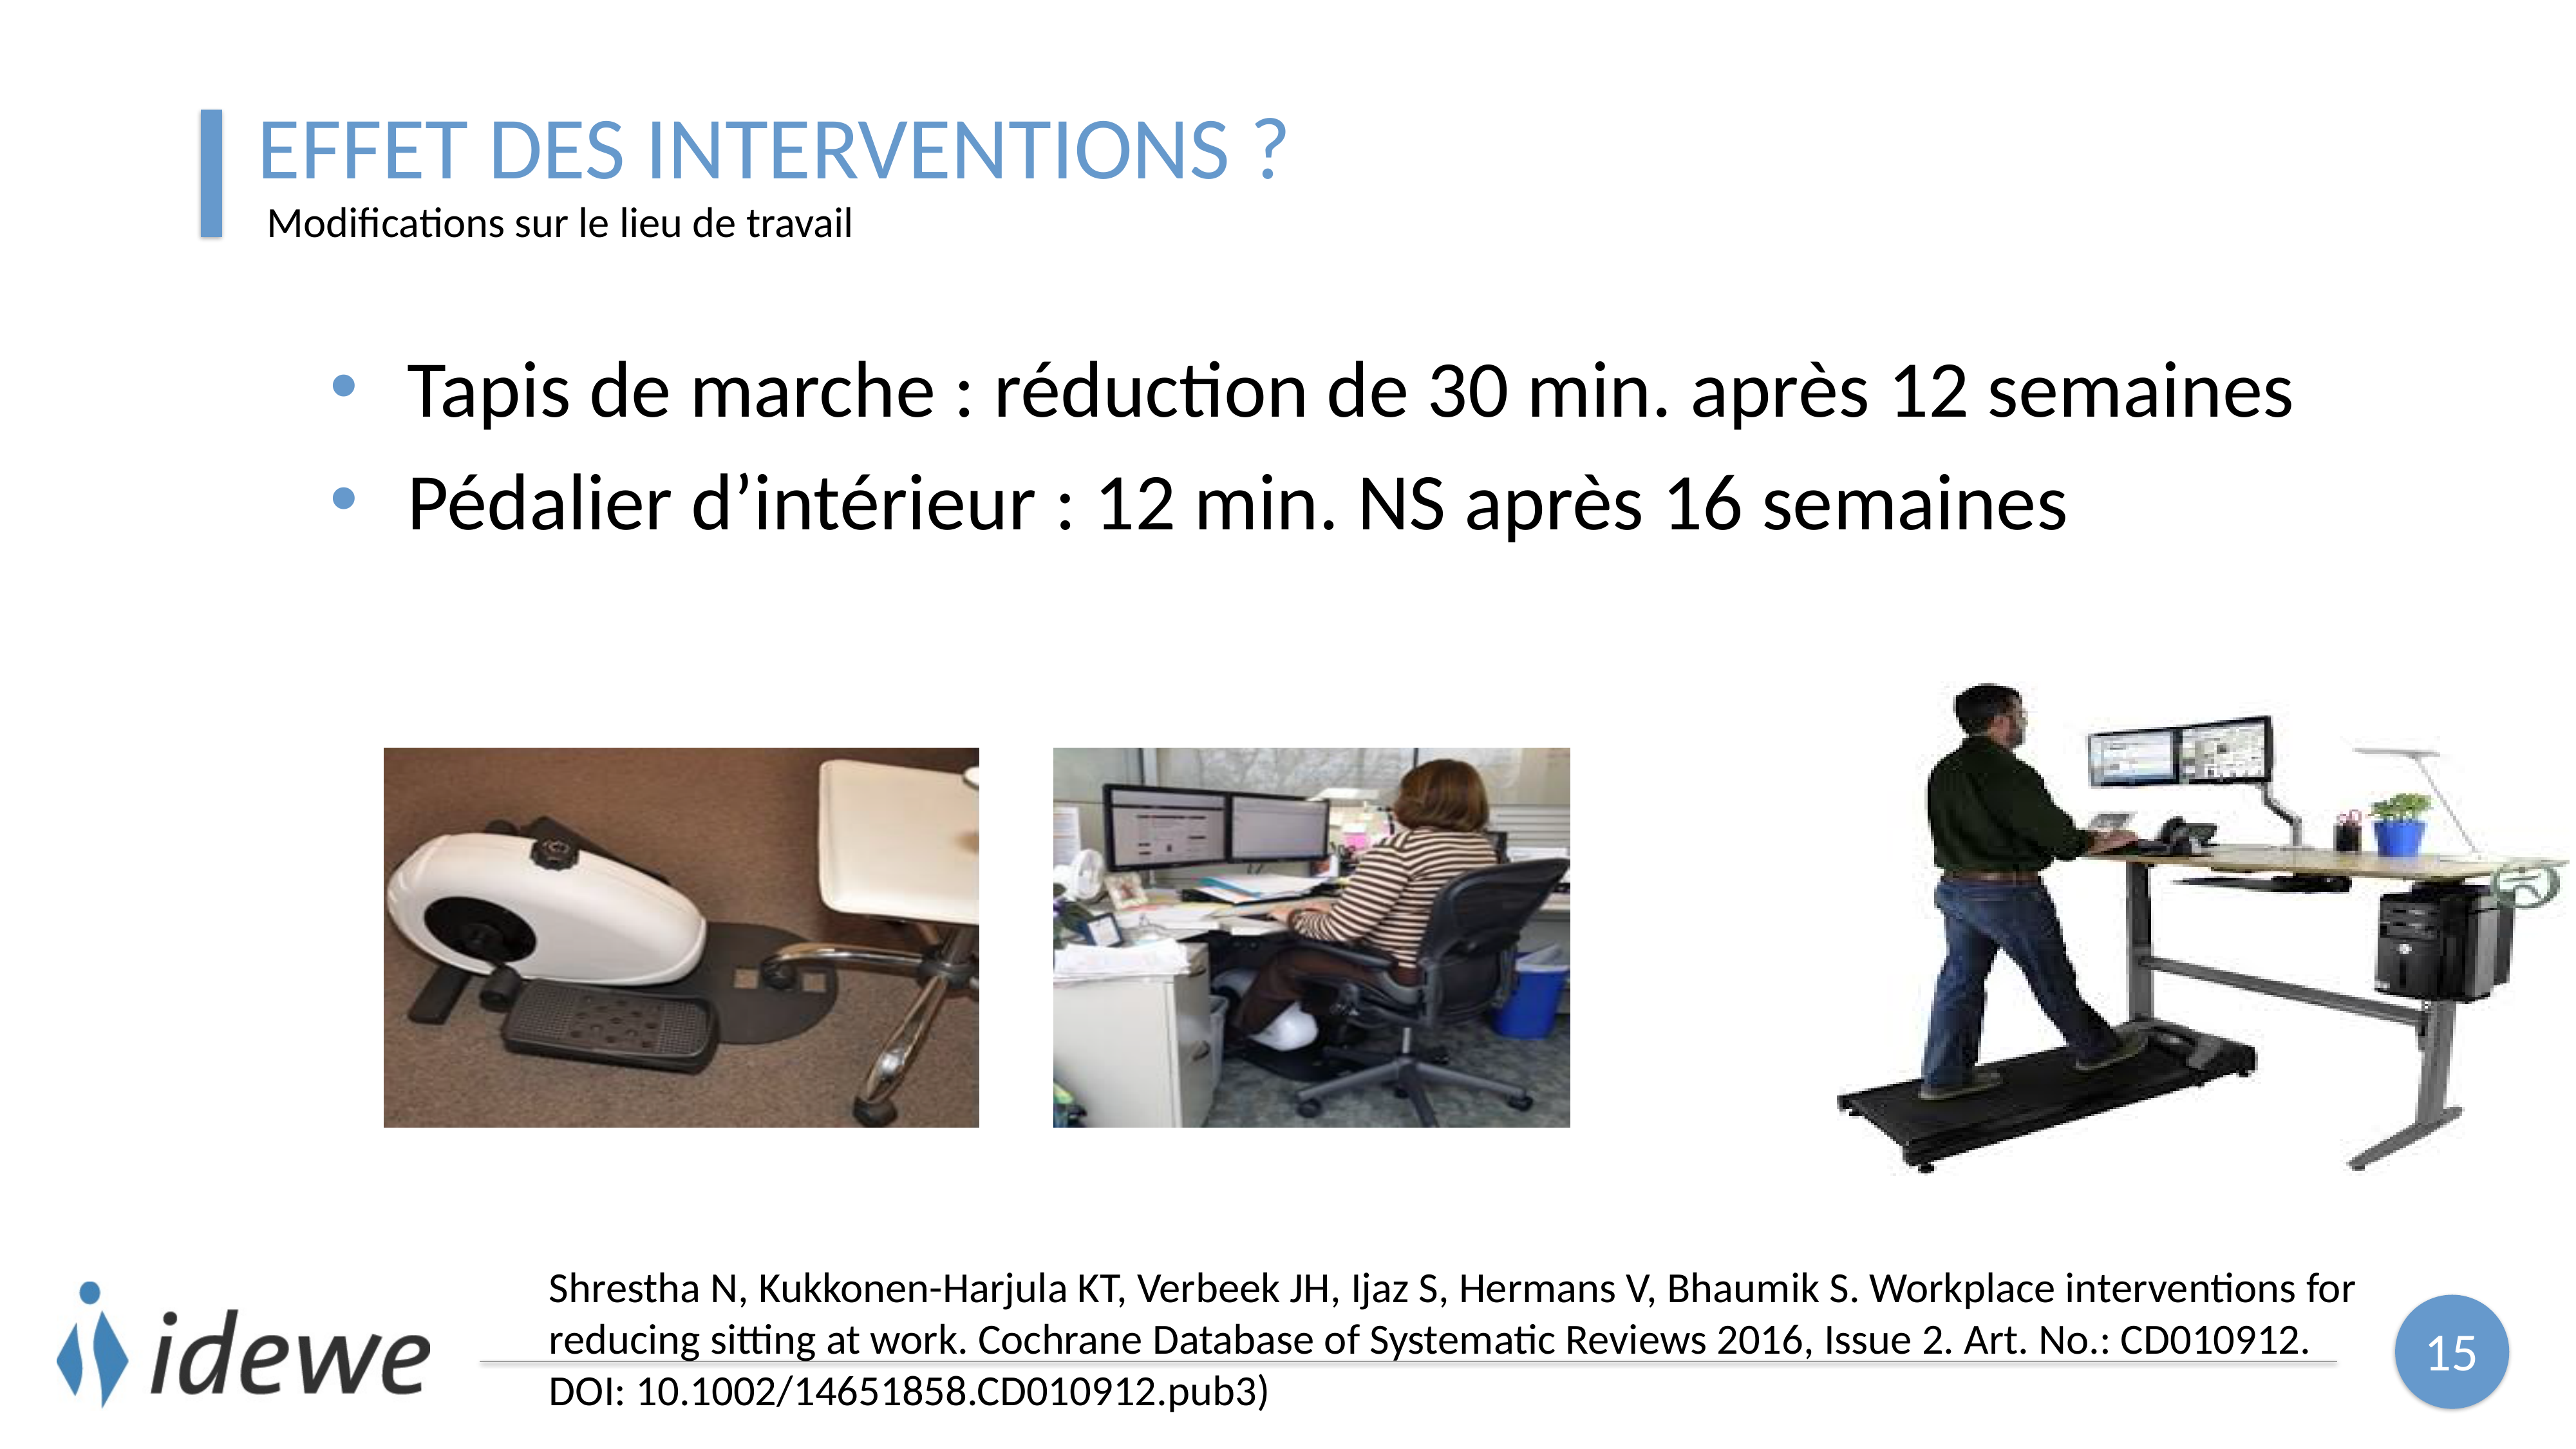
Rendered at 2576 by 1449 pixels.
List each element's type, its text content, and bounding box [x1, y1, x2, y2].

picture [1053, 748, 1570, 1128]
text_box Shrestha N, Kukkonen-Harjula KT, Verbeek JH, Ijaz S, Hermans V, Bhaumik S. Workplace interventions for reducing sitting at work. Cochrane Database of Systematic Reviews 2016, Issue 2. Art. No.: CD010912. DOI: 10.1002/14651858.CD010912.pub3) [540, 1255, 2373, 1419]
picture [57, 1282, 430, 1411]
text_box Modifications sur le lieu de travail [257, 189, 1098, 251]
list Tapis de marche : réduction de 30 min. après 12 semaines Pédalier d’intérieur : 12 min. NS après 16 semaines [201, 323, 2451, 1193]
text_box EFFET DES INTERVENTIONS ? [248, 85, 2402, 202]
picture [1837, 681, 2570, 1176]
text_box [200, 109, 223, 238]
picture [384, 748, 979, 1128]
